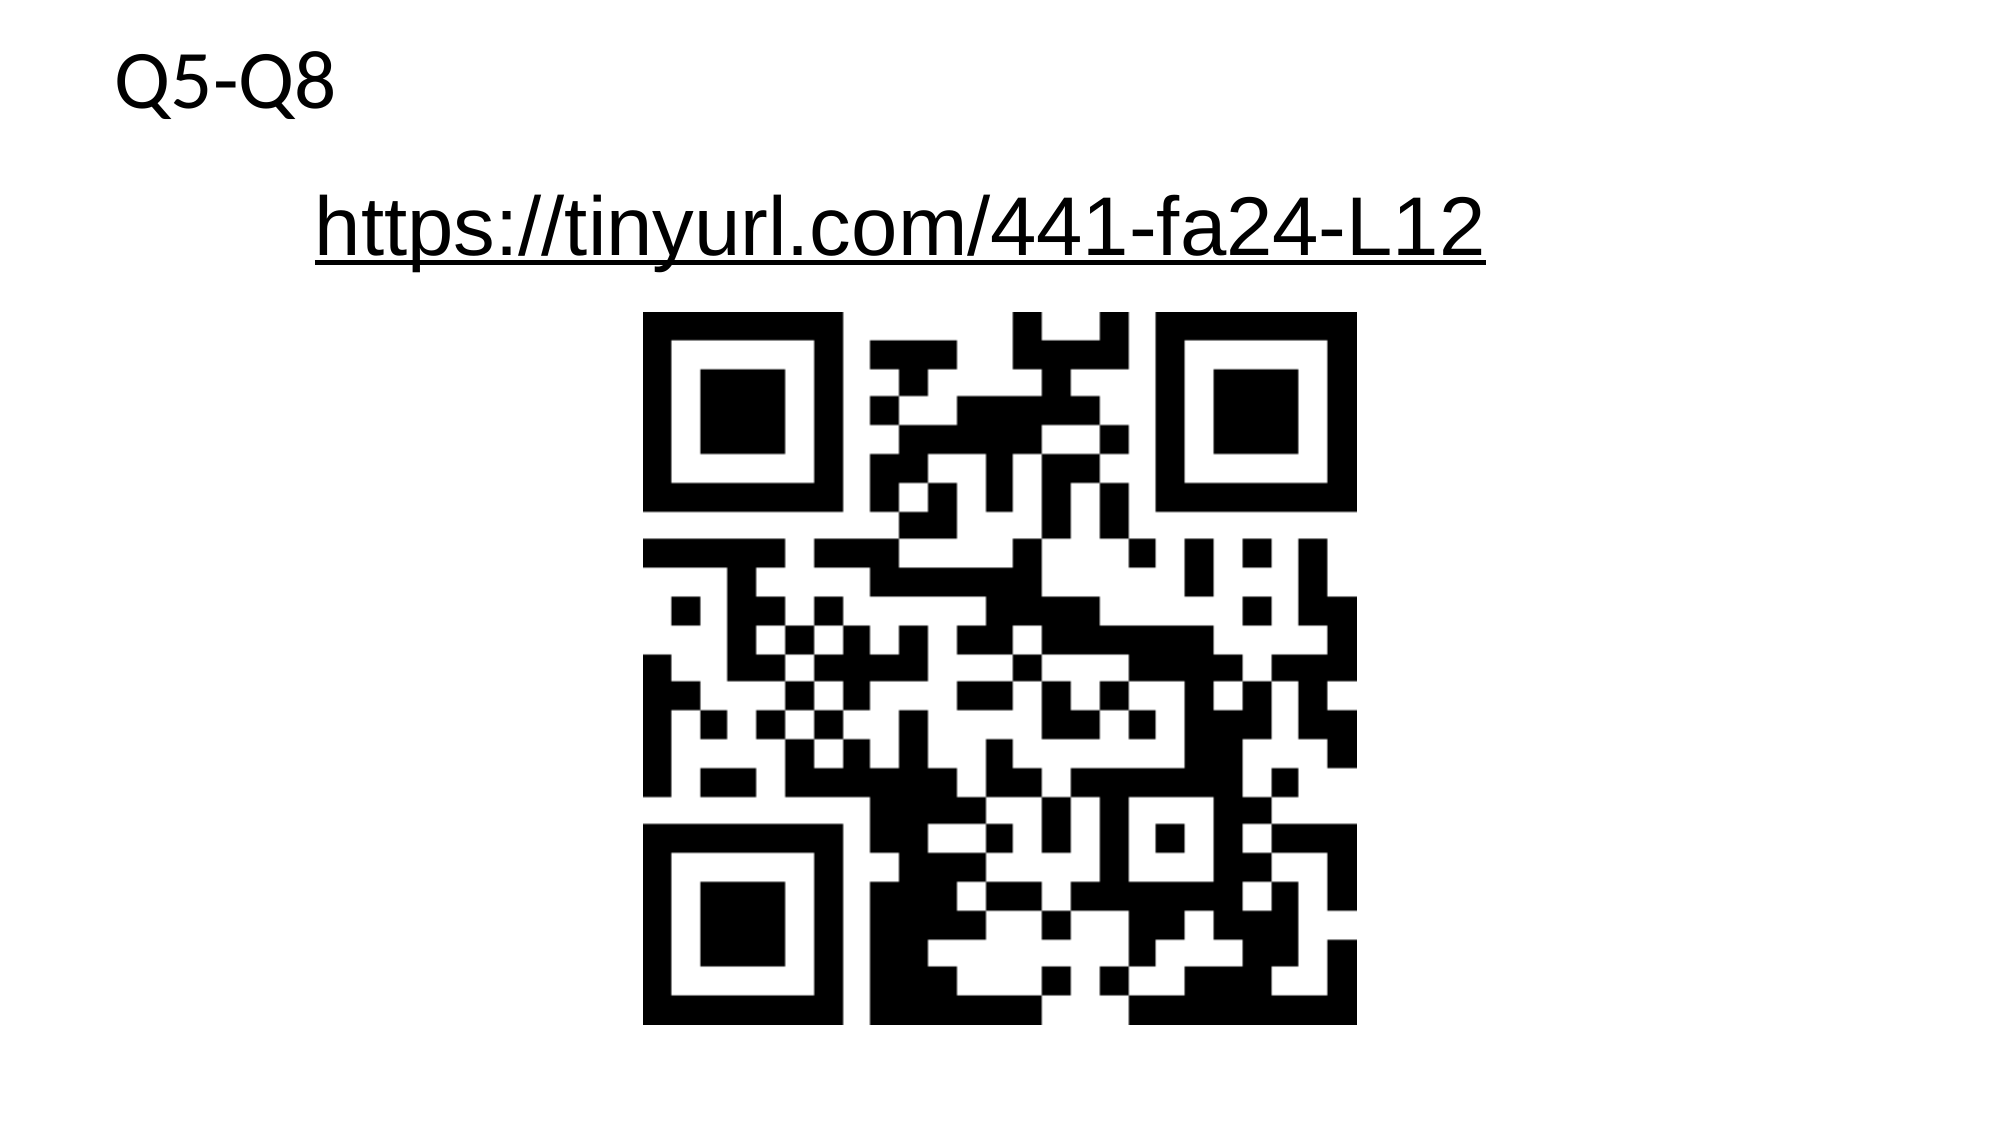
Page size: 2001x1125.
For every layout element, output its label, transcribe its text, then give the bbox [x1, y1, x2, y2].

text_box https://tinyurl.com/441-fa24-L12 [300, 165, 1550, 280]
picture [643, 312, 1357, 1026]
title Q5-Q8 [99, 0, 1900, 150]
